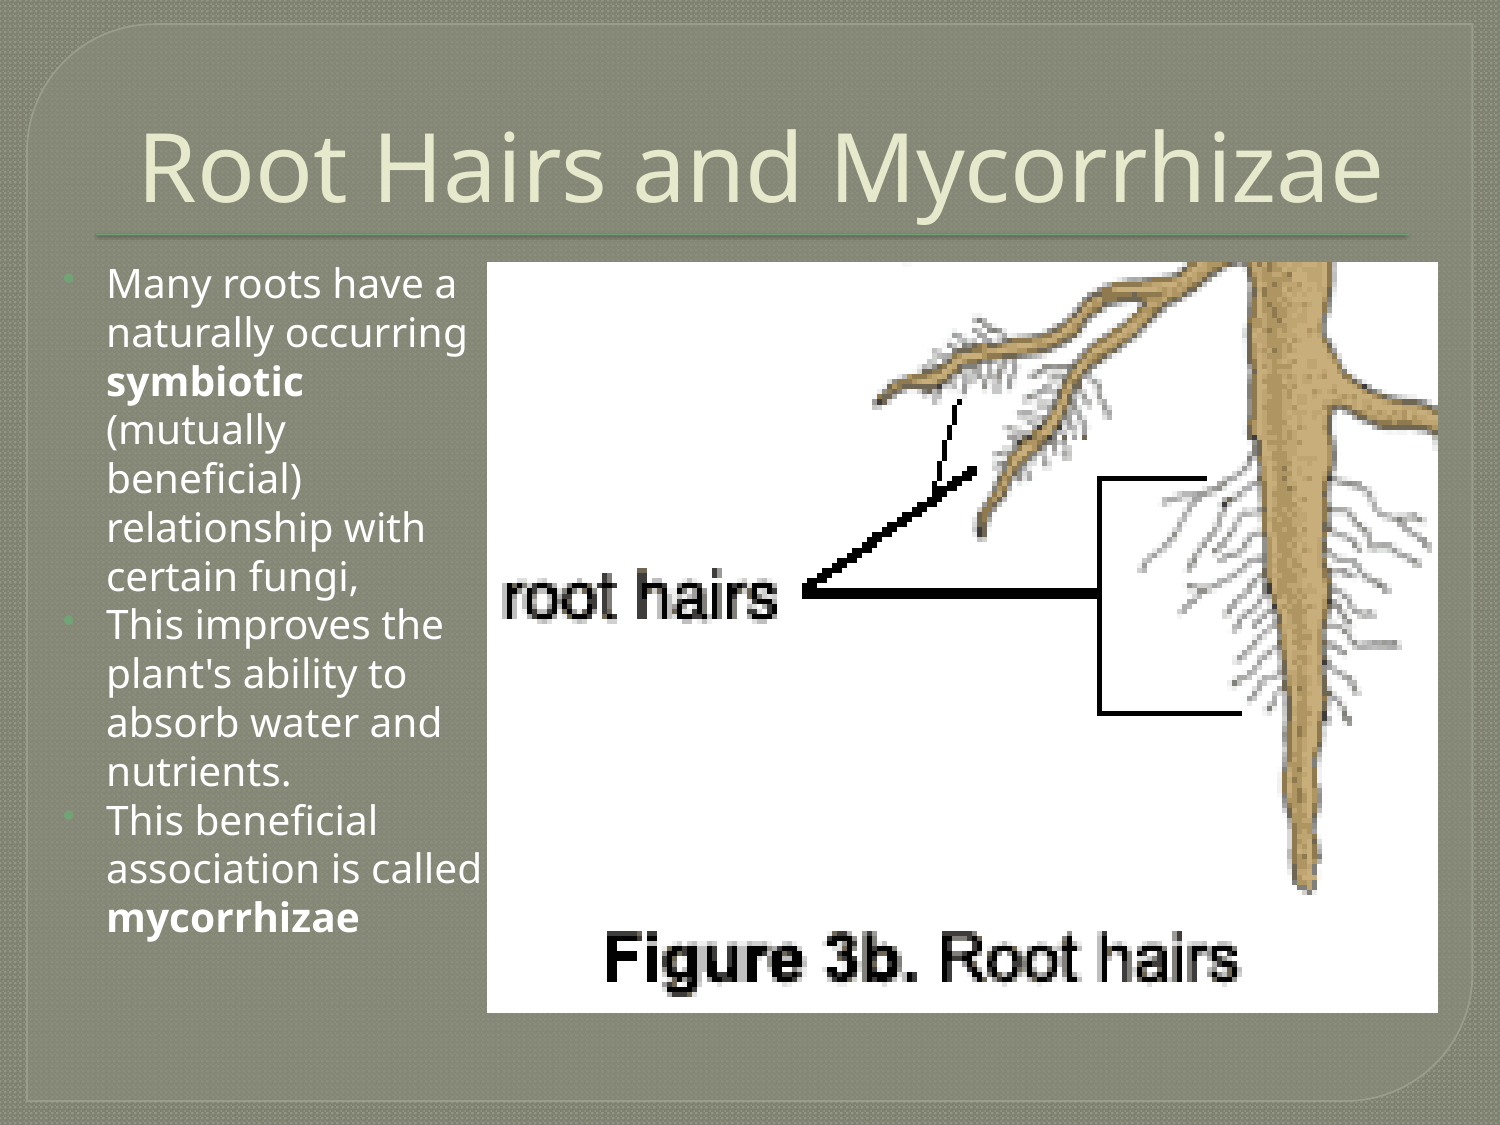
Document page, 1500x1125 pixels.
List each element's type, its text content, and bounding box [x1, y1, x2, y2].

title Root Hairs and Mycorrhizae [75, 41, 1425, 230]
picture [487, 262, 1438, 1013]
list Many roots have a naturally occurring symbiotic (mutually beneficial) relationship with certain fungi, This improves the plant's ability to absorb water and nutrients. This beneficial association is called mycorrhizae [49, 250, 500, 1001]
